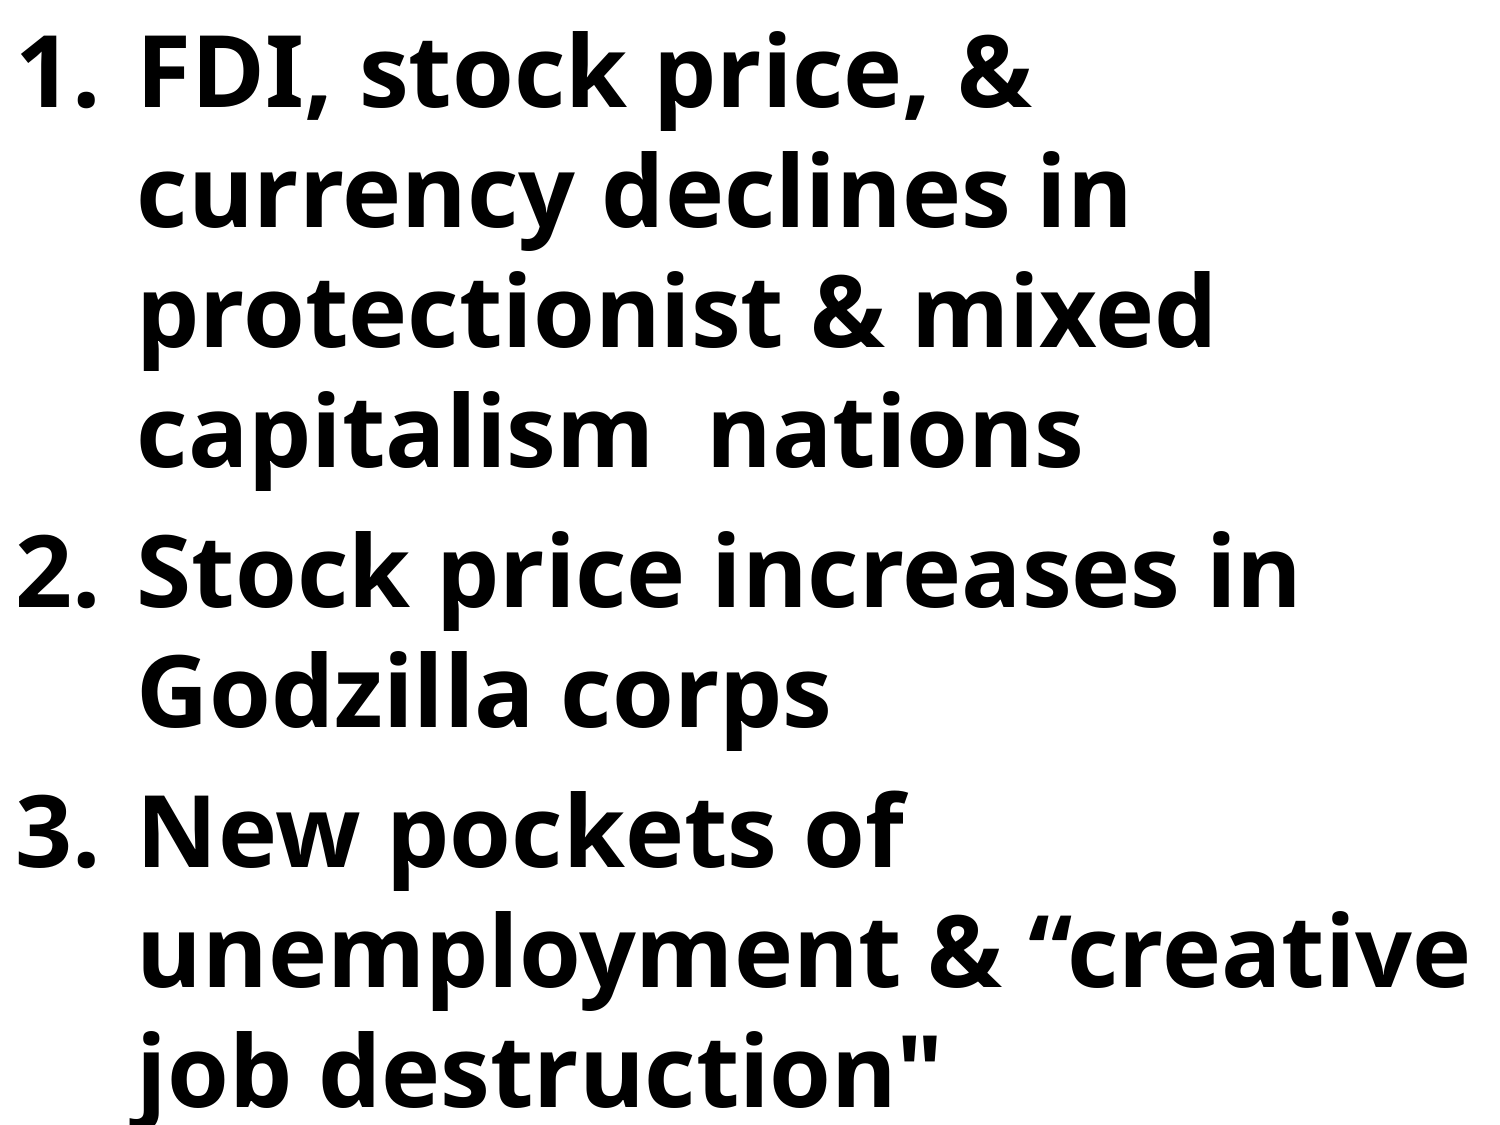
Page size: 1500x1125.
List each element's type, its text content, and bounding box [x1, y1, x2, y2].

subtitle FDI, stock price, & currency declines in protectionist & mixed capitalism nations Stock price increases in Godzilla corps New pockets of unemployment & “creative job destruction" [0, 0, 1500, 1125]
